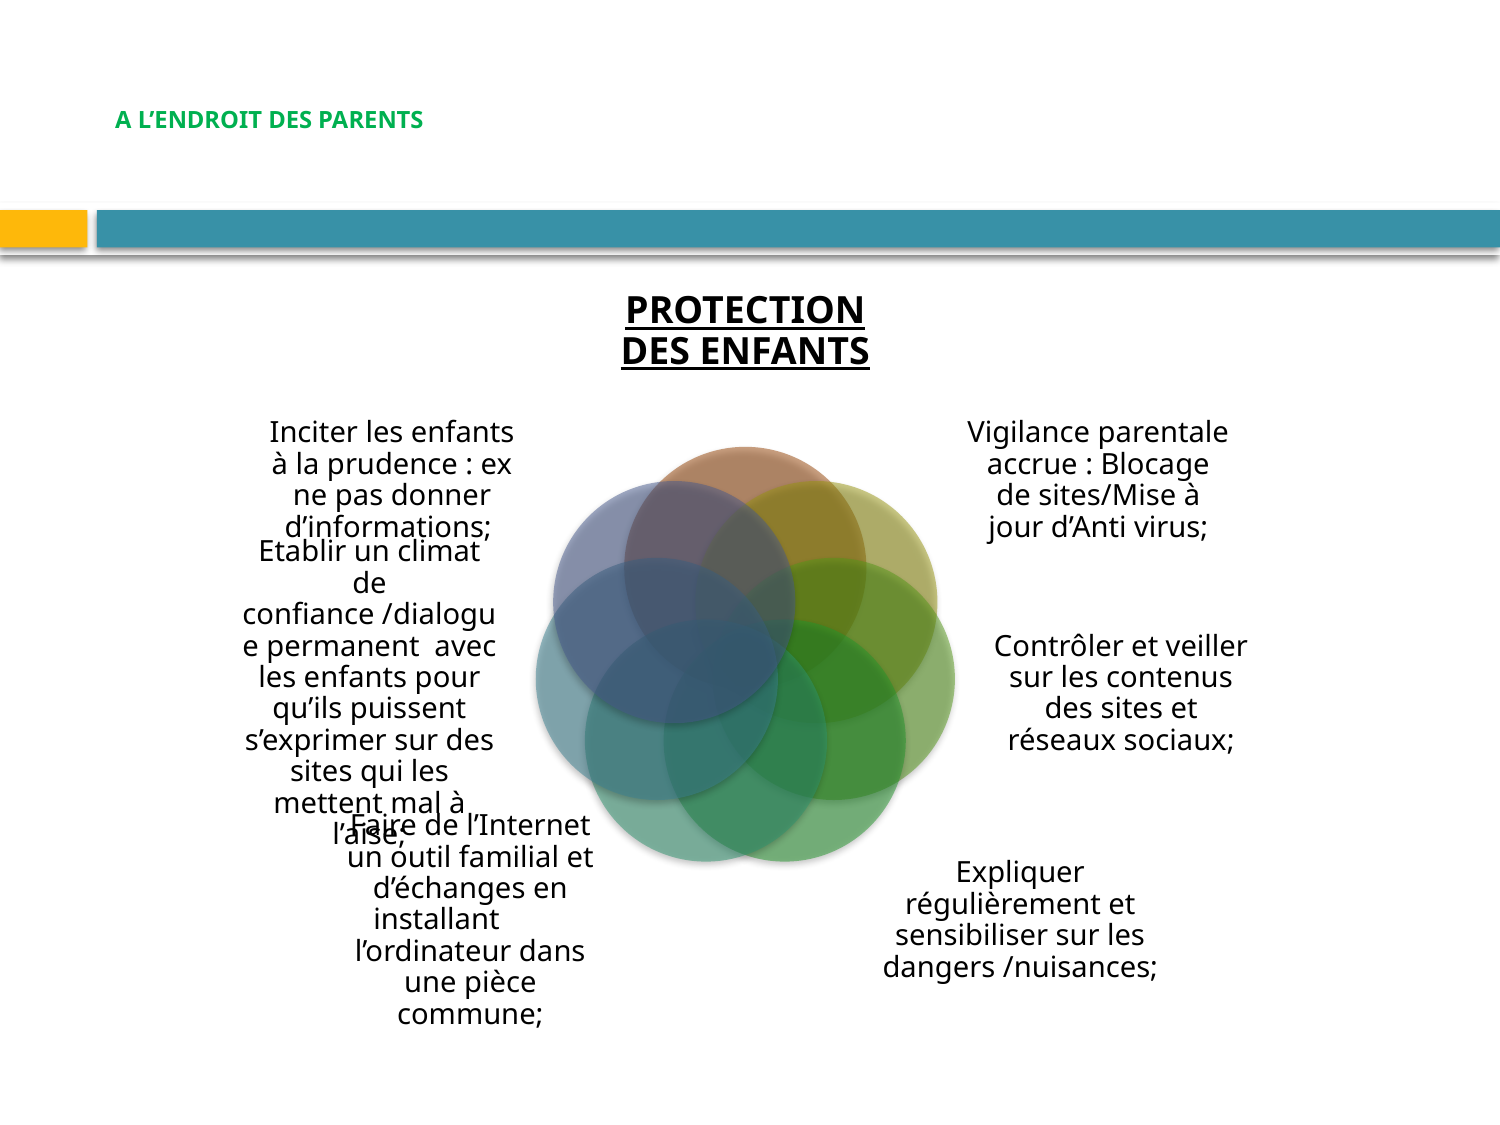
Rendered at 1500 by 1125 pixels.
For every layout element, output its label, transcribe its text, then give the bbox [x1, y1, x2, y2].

title A L’ENDROIT DES PARENTS [100, 37, 1438, 200]
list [69, 257, 1421, 1001]
